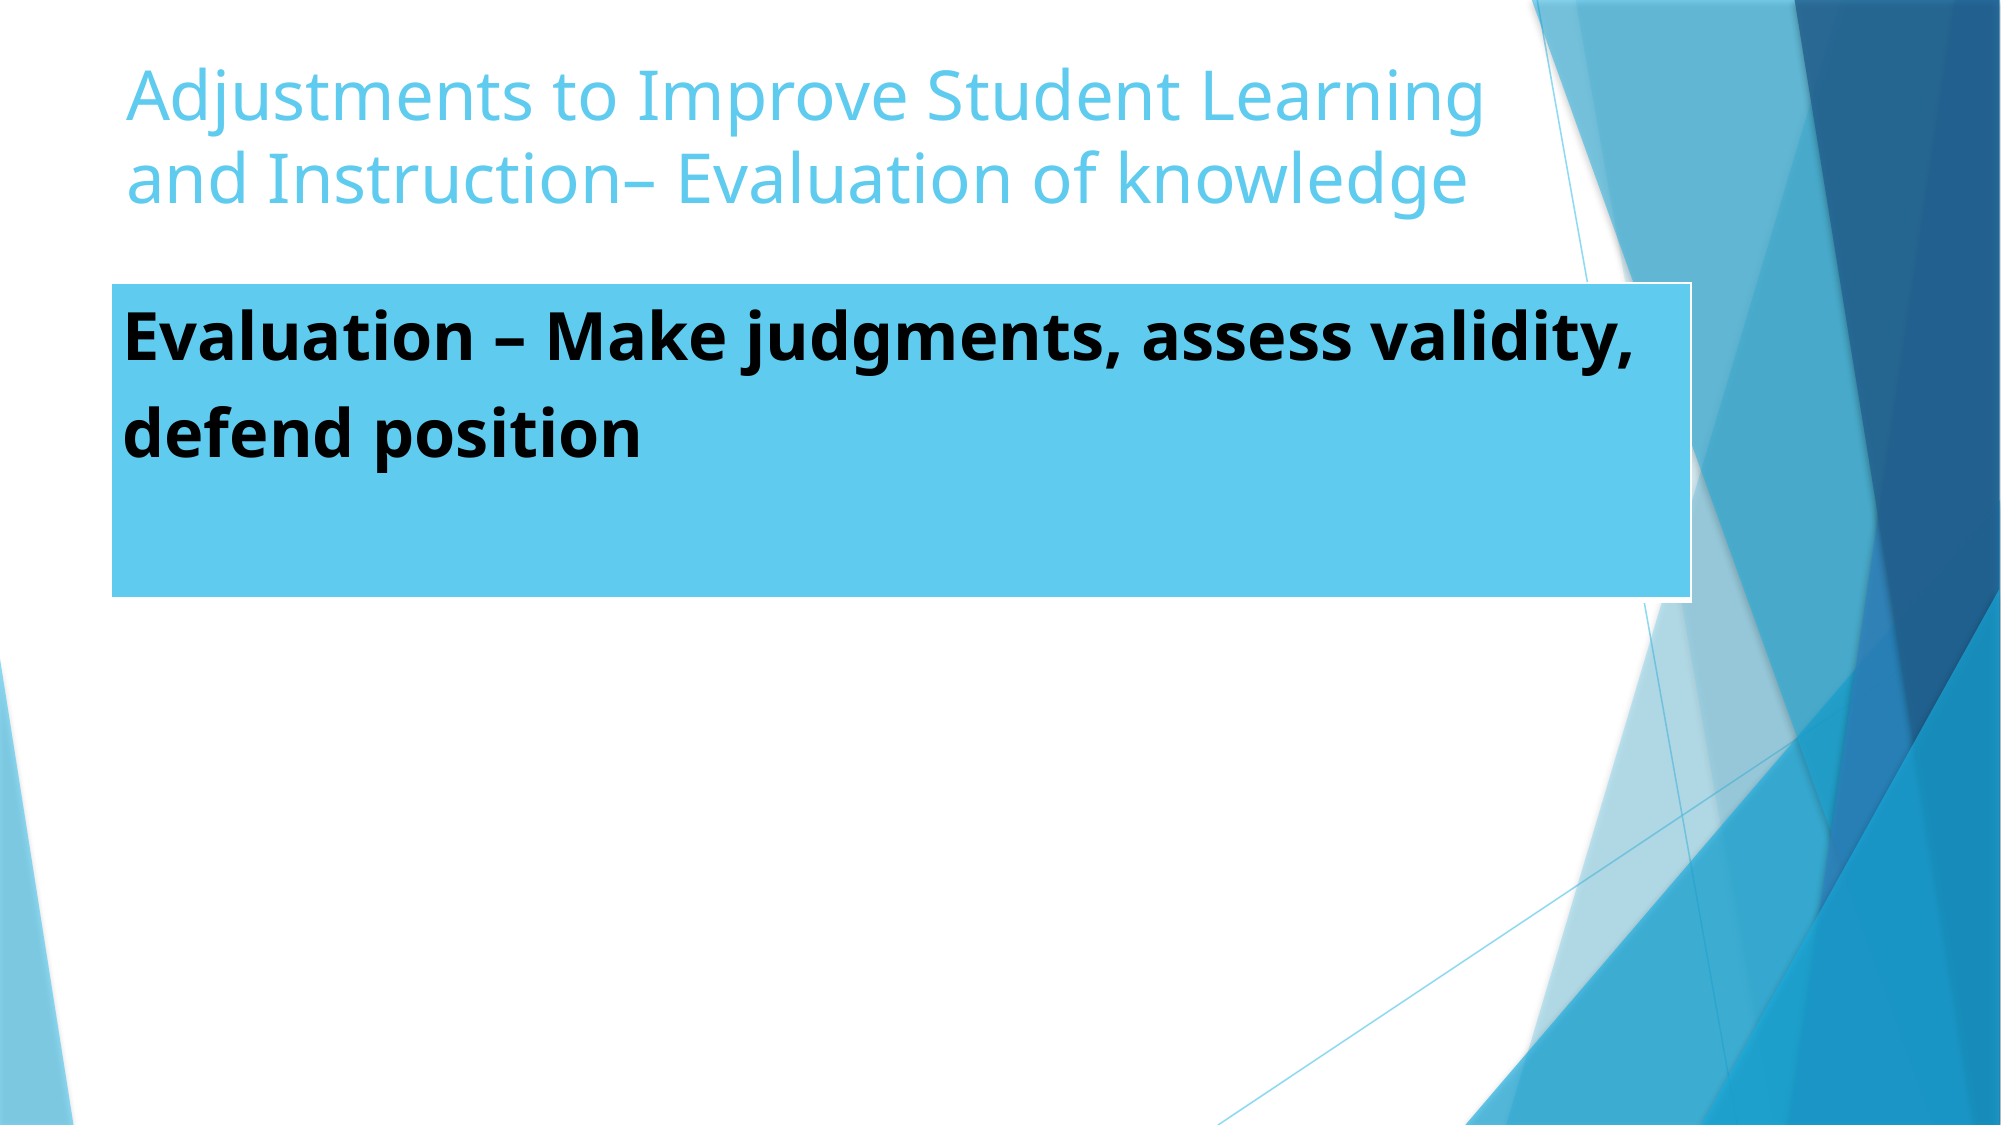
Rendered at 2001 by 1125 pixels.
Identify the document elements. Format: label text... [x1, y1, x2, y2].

table_header Evaluation – Make judgments, assess validity, defend position [112, 284, 1690, 597]
title Adjustments to Improve Student Learning and Instruction– Evaluation of knowledge [111, 44, 1522, 246]
